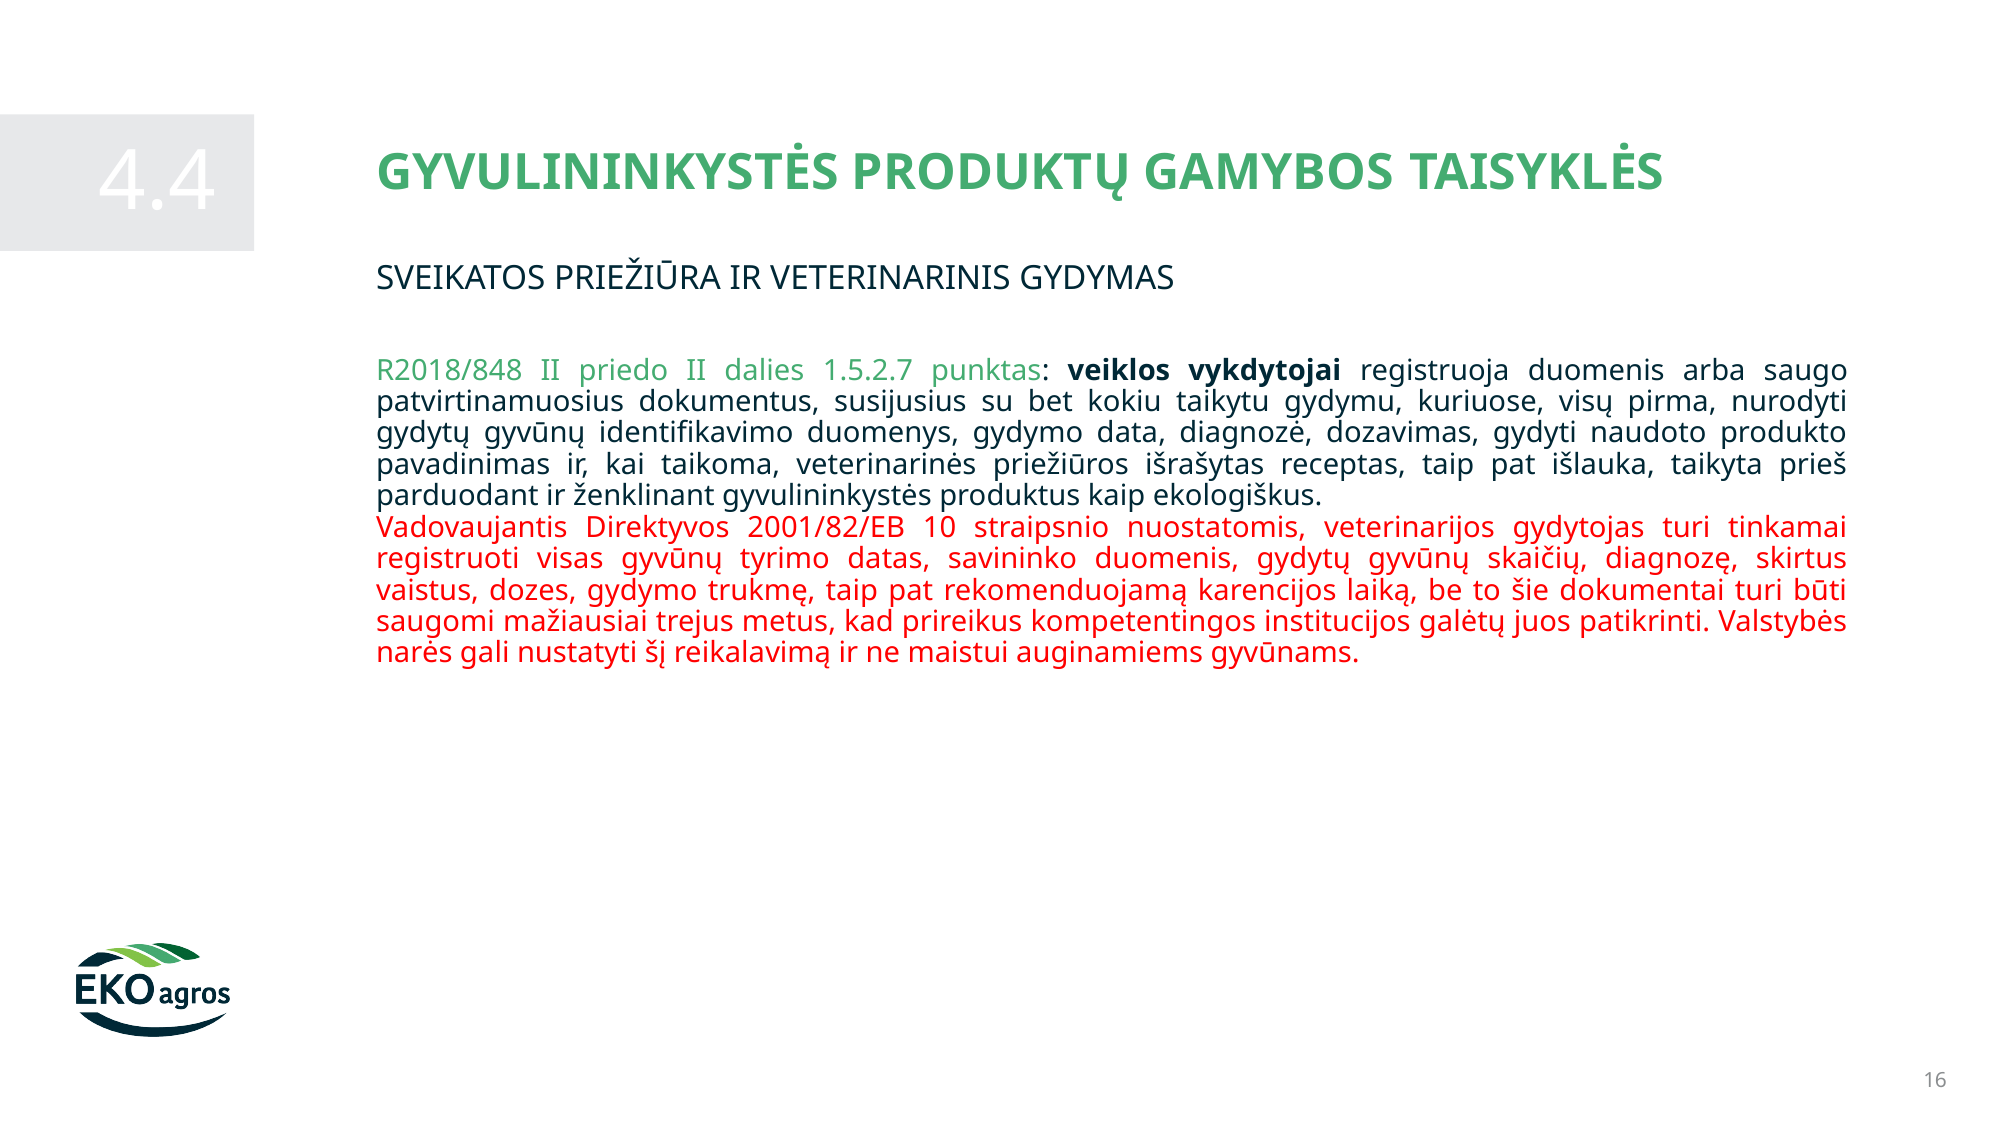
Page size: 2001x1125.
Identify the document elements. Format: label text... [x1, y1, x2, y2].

list 4.4 [0, 131, 231, 234]
list SVEIKATOS PRIEŽIŪRA IR VETERINARINIS GYDYMAS R2018/848 II priedo II dalies 1.5.2.7 punktas: veiklos vykdytojai registruoja duomenis arba saugo patvirtinamuosius dokumentus, susijusius su bet kokiu taikytu gydymu, kuriuose, visų pirma, nurodyti gydytų gyvūnų identifikavimo duomenys, gydymo data, diagnozė, dozavimas, gydyti naudoto produkto pavadinimas ir, kai taikoma, veterinarinės priežiūros išrašytas receptas, taip pat išlauka, taikyta prieš parduodant ir ženklinant gyvulininkystės produktus kaip ekologiškus. Vadovaujantis Direktyvos 2001/82/EB 10 straipsnio nuostatomis, veterinarijos gydytojas turi tinkamai registruoti visas gyvūnų tyrimo datas, savininko duomenis, gydytų gyvūnų skaičių, diagnozę, skirtus vaistus, dozes, gydymo trukmę, taip pat rekomenduojamą karencijos laiką, be to šie dokumentai turi būti saugomi mažiausiai trejus metus, kad prireikus kompetentingos institucijos galėtų juos patikrinti. Valstybės narės gali nustatyti šį reikalavimą ir ne maistui auginamiems gyvūnams. [361, 253, 1864, 1037]
slide_number 16 [1862, 1050, 1962, 1111]
list GYVULININKYSTĖS PRODUKTŲ GAMYBOS TAISYKLĖS [361, 100, 1864, 234]
picture [76, 943, 230, 1037]
